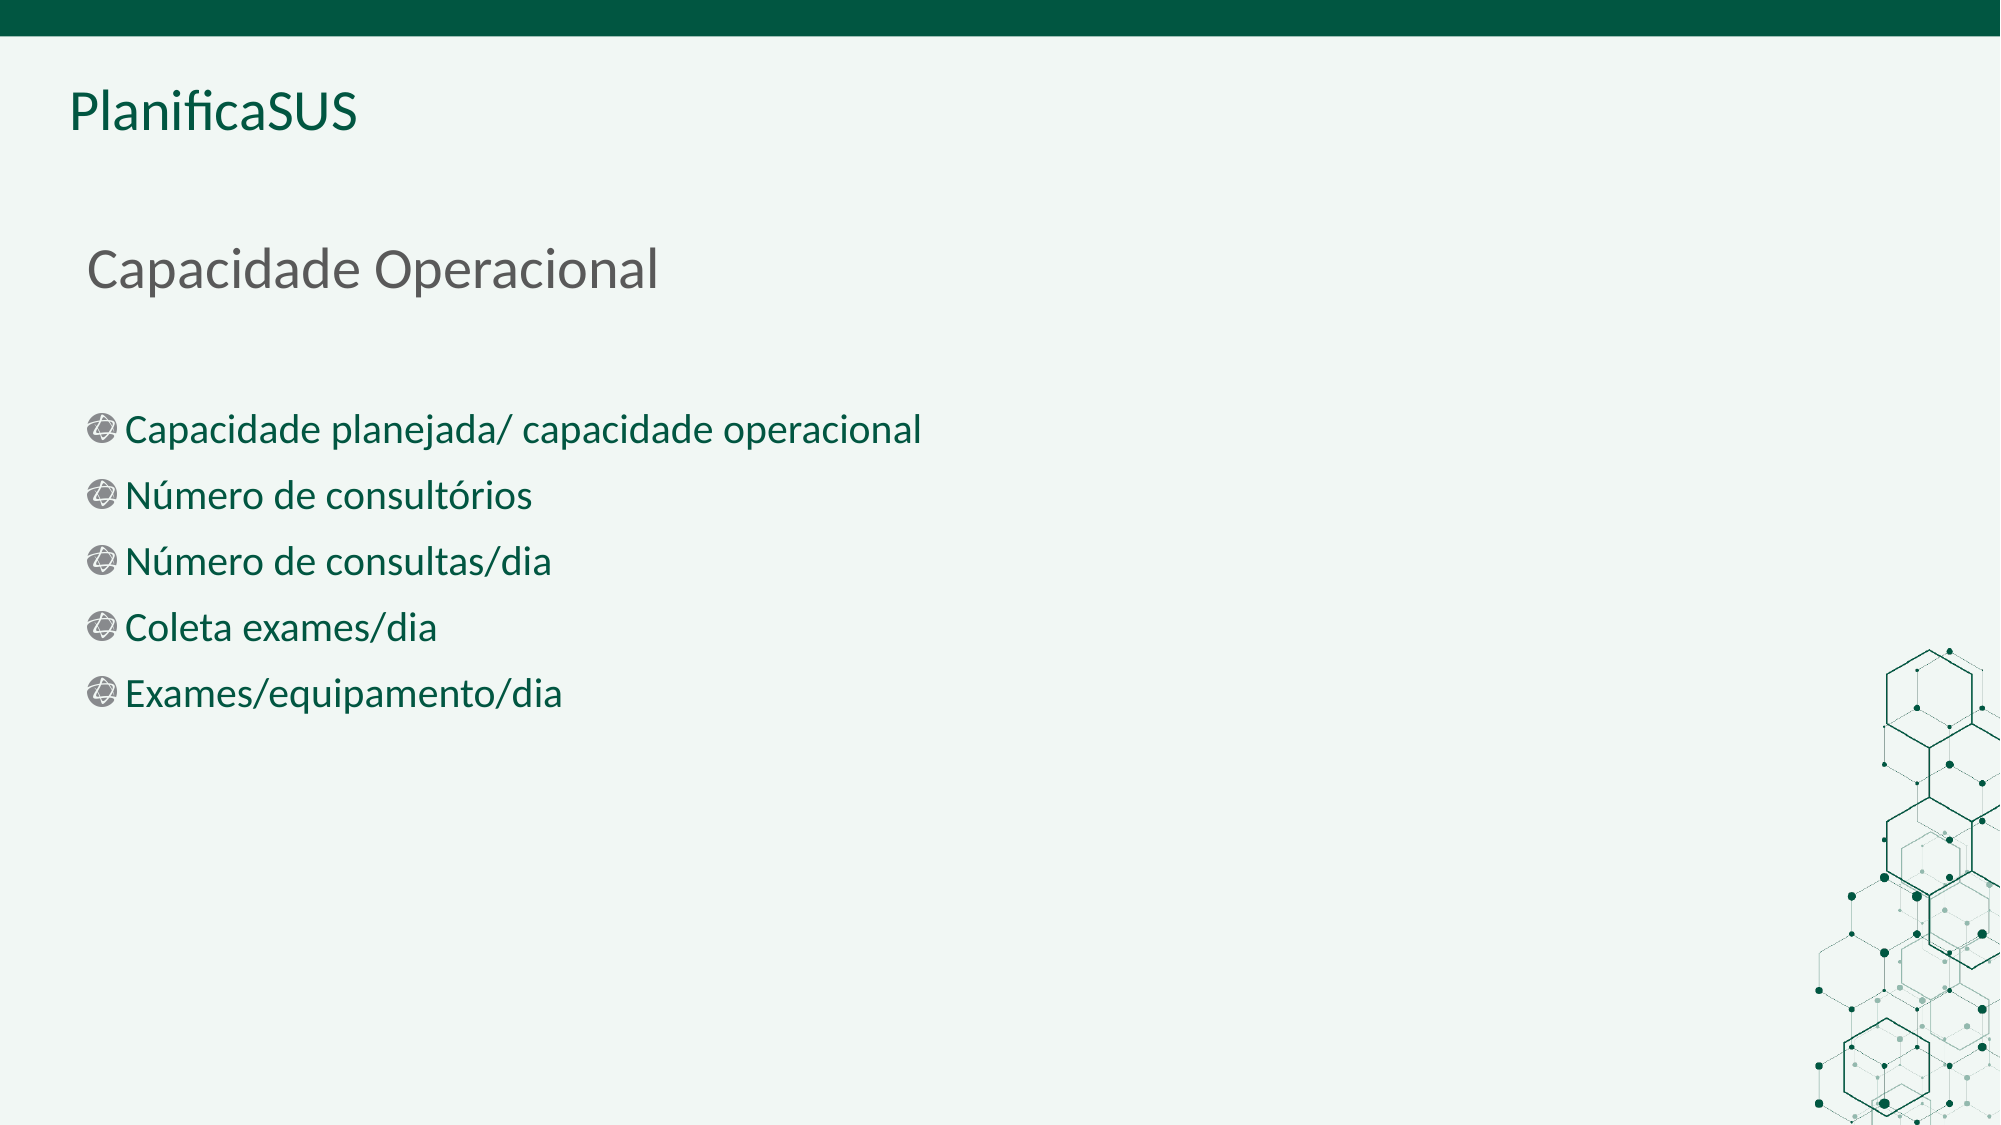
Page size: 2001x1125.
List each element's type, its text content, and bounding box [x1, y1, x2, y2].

picture [87, 611, 117, 641]
list Capacidade planejada/ capacidade operacional Número de consultórios Número de consultas/dia Coleta exames/dia Exames/equipamento/dia [72, 400, 1722, 999]
picture [87, 676, 117, 707]
picture [87, 545, 117, 575]
picture [1792, 648, 2000, 1125]
picture [87, 479, 117, 509]
picture [87, 413, 117, 443]
title Capacidade Operacional [72, 160, 1722, 379]
